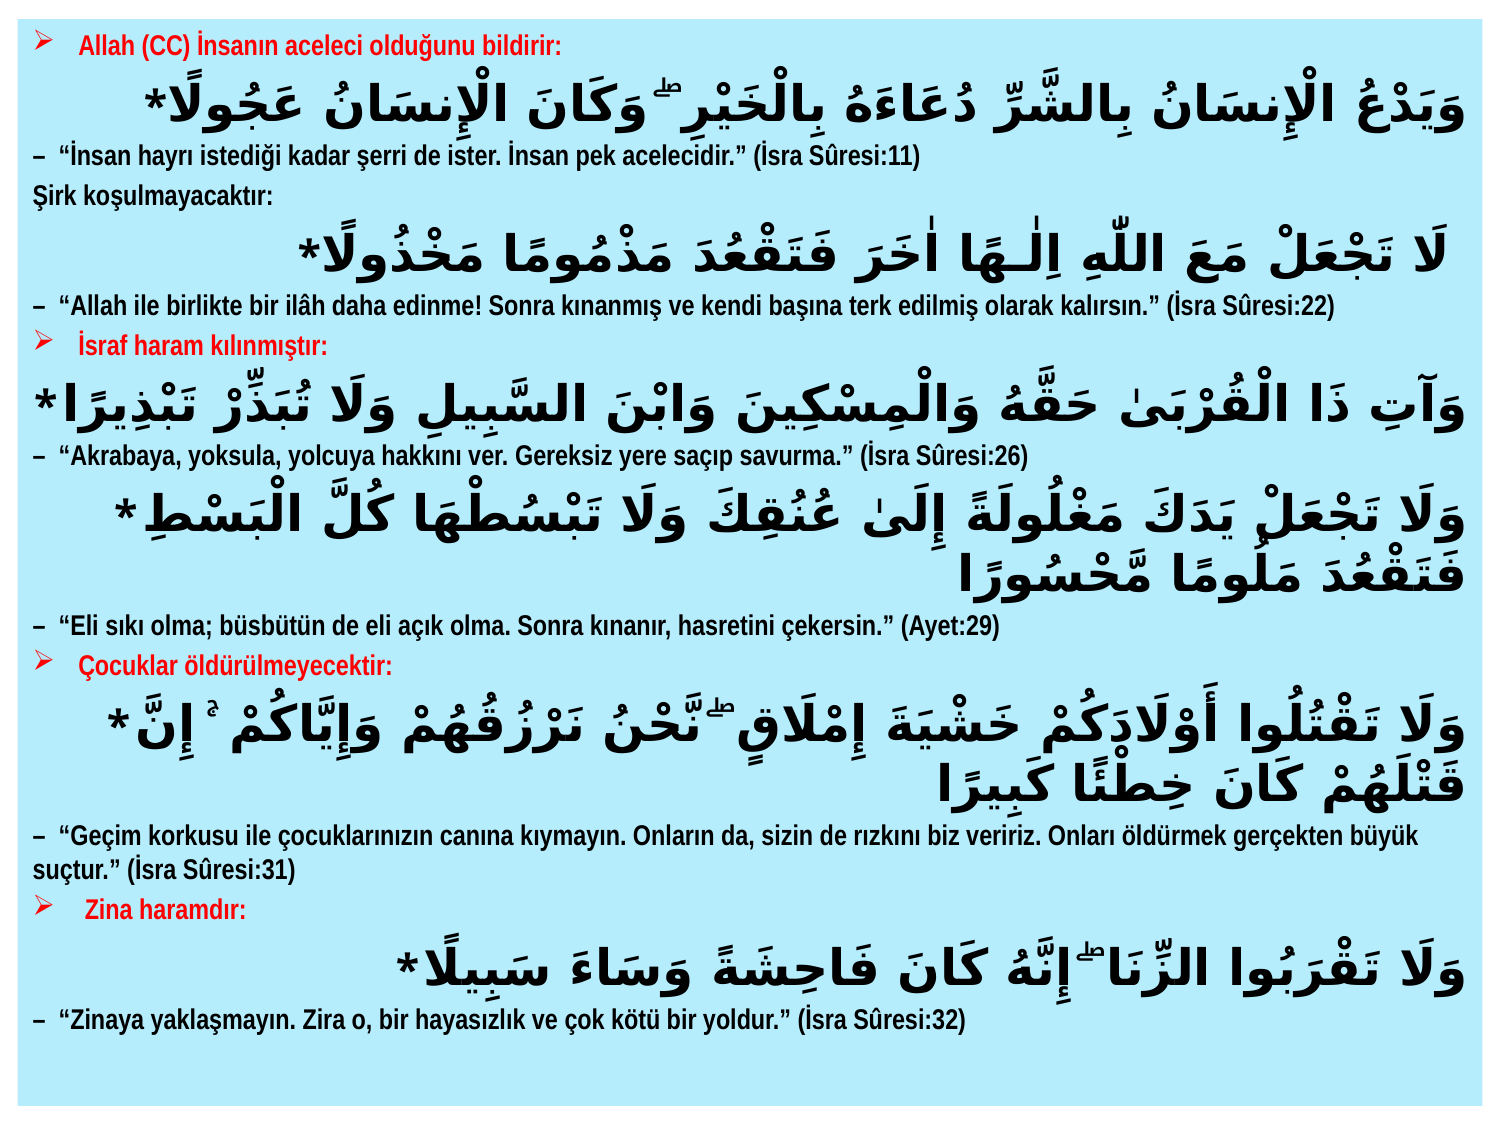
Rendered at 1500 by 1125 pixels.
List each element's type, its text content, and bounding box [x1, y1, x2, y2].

subtitle Allah (CC) İnsanın aceleci olduğunu bildirir: *وَيَدْعُ الْإِنسَانُ بِالشَّرِّ دُعَاءَهُ بِالْخَيْرِ ۖ وَكَانَ الْإِنسَانُ عَجُولًا – “İnsan hayrı istediği kadar şerri de ister. İnsan pek acelecidir.” (İsra Sûresi:11) Şirk koşulmayacaktır: *لَا تَجْعَلْ مَعَ اللّٰهِ اِلٰـهًا اٰخَرَ فَتَقْعُدَ مَذْمُومًا مَخْذُولًا – “Allah ile birlikte bir ilâh daha edinme! Sonra kınanmış ve kendi başına terk edilmiş olarak kalırsın.” (İsra Sûresi:22) İsraf haram kılınmıştır: * وَآتِ ذَا الْقُرْبَىٰ حَقَّهُ وَالْمِسْكِينَ وَابْنَ السَّبِيلِ وَلَا تُبَذِّرْ تَبْذِيرًا – “Akrabaya, yoksula, yolcuya hakkını ver. Gereksiz yere saçıp savurma.” (İsra Sûresi:26) * وَلَا تَجْعَلْ يَدَكَ مَغْلُولَةً إِلَىٰ عُنُقِكَ وَلَا تَبْسُطْهَا كُلَّ الْبَسْطِ فَتَقْعُدَ مَلُومًا مَّحْسُورًا – “Eli sıkı olma; büsbütün de eli açık olma. Sonra kınanır, hasretini çekersin.” (Ayet:29) Çocuklar öldürülmeyecektir: * وَلَا تَقْتُلُوا أَوْلَادَكُمْ خَشْيَةَ إِمْلَاقٍ ۖ نَّحْنُ نَرْزُقُهُمْ وَإِيَّاكُمْ ۚ إِنَّ قَتْلَهُمْ كَانَ خِطْئًا كَبِيرًا – “Geçim korkusu ile çocuklarınızın canına kıymayın. Onların da, sizin de rızkını biz veririz. Onları öldürmek gerçekten büyük suçtur.” (İsra Sûresi:31) Zina haramdır: * وَلَا تَقْرَبُوا الزِّنَا ۖ إِنَّهُ كَانَ فَاحِشَةً وَسَاءَ سَبِيلًا – “Zinaya yaklaşmayın. Zira o, bir hayasızlık ve çok kötü bir yoldur.” (İsra Sûresi:32) [17, 19, 1483, 1106]
